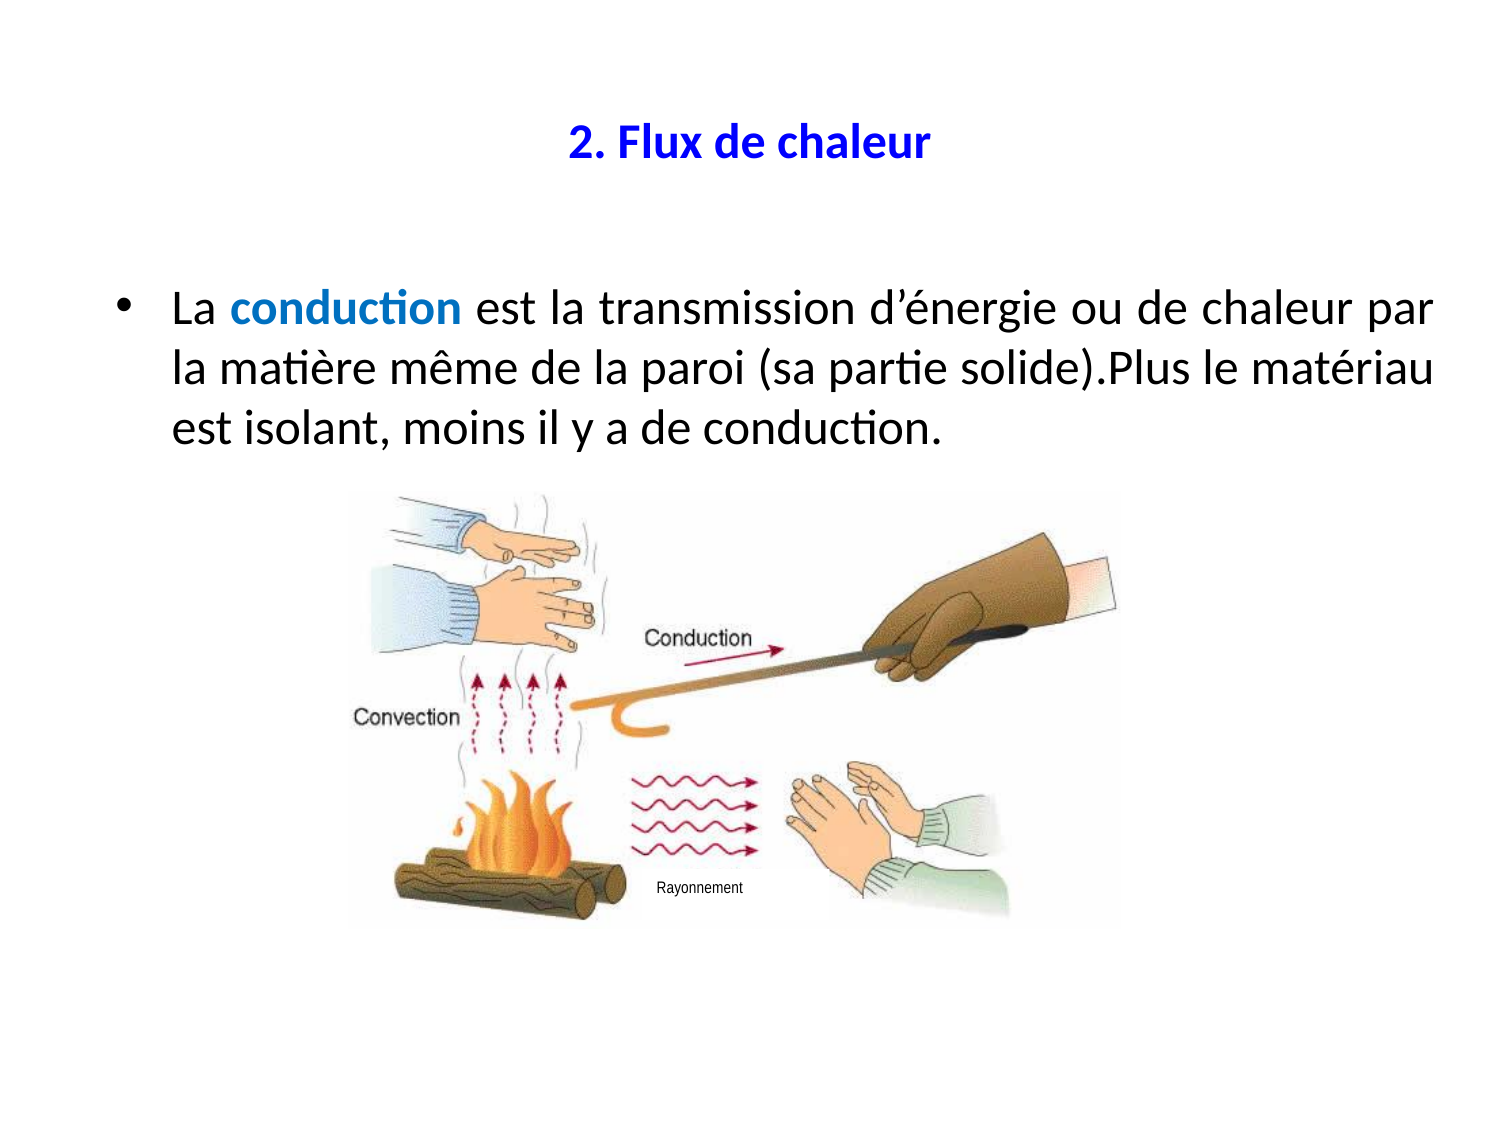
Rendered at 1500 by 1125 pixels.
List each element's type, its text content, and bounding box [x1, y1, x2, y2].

title 2. Flux de chaleur [75, 45, 1425, 233]
list La conduction est la transmission d’énergie ou de chaleur par la matière même de la paroi (sa partie solide).Plus le matériau est isolant, moins il y a de conduction. [100, 267, 1451, 1094]
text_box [348, 491, 1122, 929]
